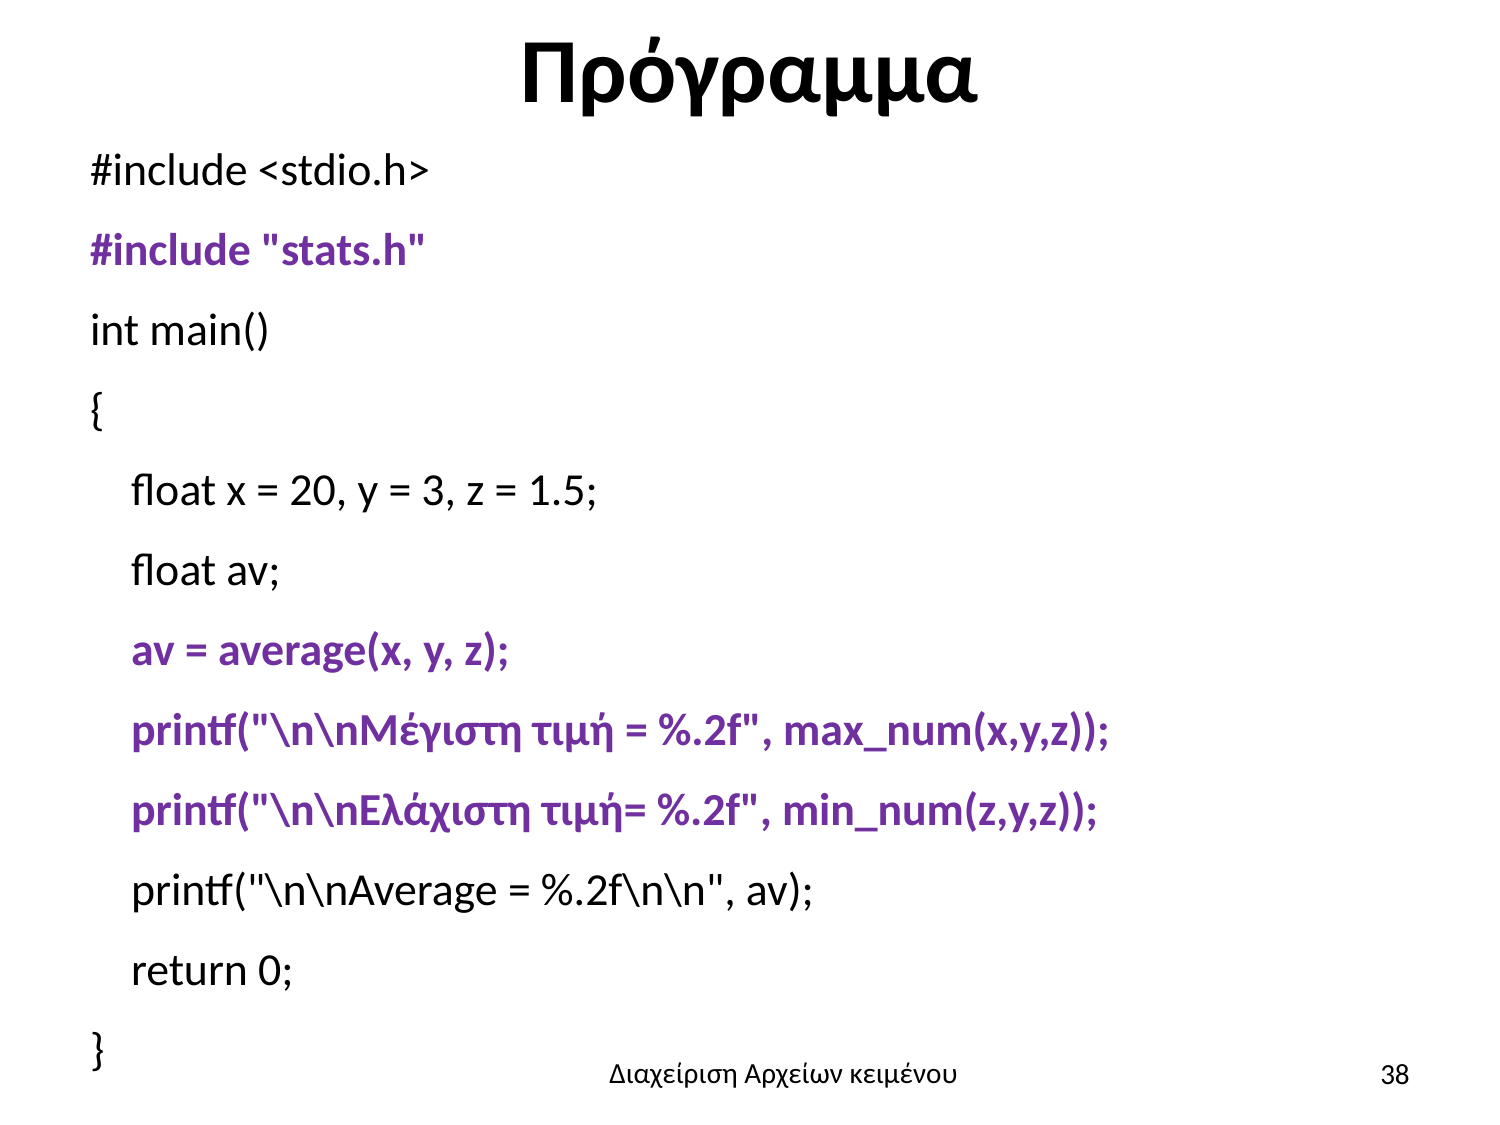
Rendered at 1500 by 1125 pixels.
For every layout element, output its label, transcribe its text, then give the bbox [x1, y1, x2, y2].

text_box Διαχείριση Αρχείων κειμένου [521, 1046, 1046, 1125]
list #include <stdio.h> #include "stats.h" int main() { float x = 20, y = 3, z = 1.5; float av; av = average(x, y, z); printf("\n\nΜέγιστη τιμή = %.2f", max_num(x,y,z)); printf("\n\nΕλάχιστη τιμή= %.2f", min_num(z,y,z)); printf("\n\nAverage = %.2f\n\n", av); return 0; } [75, 132, 1425, 1125]
slide_number 38 [1074, 1042, 1425, 1103]
title Πρόγραμμα [75, 0, 1425, 132]
